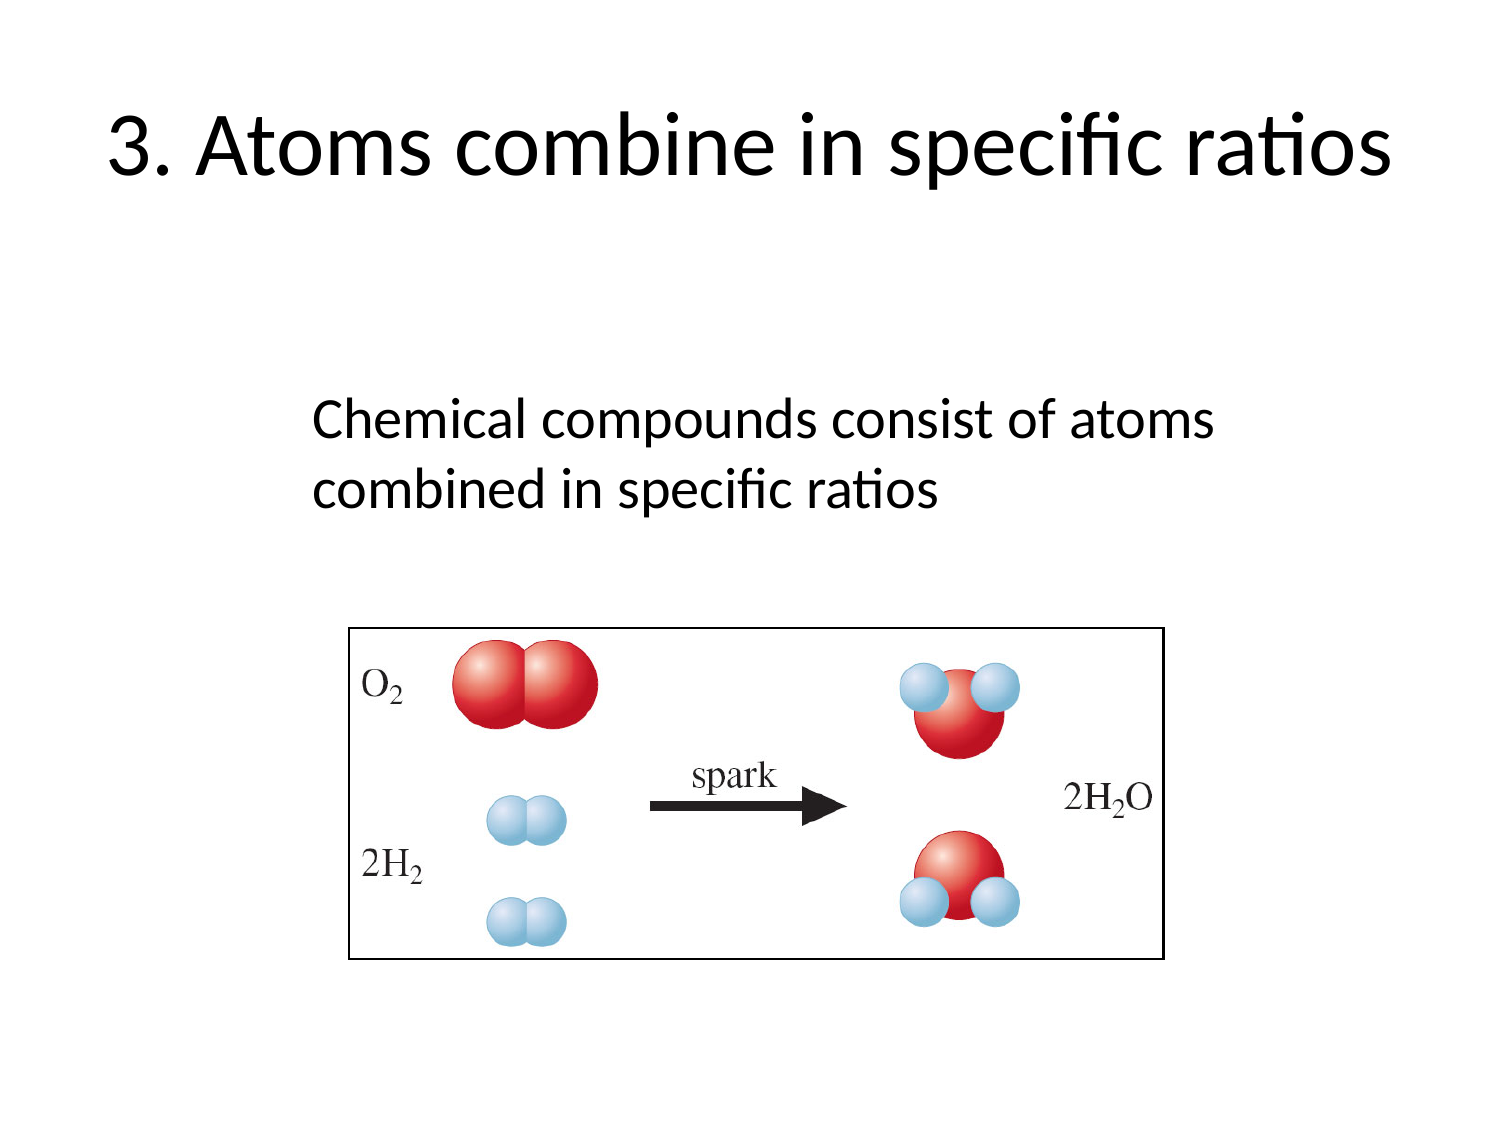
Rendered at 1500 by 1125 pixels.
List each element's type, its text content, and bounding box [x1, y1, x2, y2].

title 3. Atoms combine in specific ratios [75, 45, 1425, 233]
picture [349, 628, 1163, 959]
text_box Chemical compounds consist of atoms combined in specific ratios [297, 373, 1245, 573]
